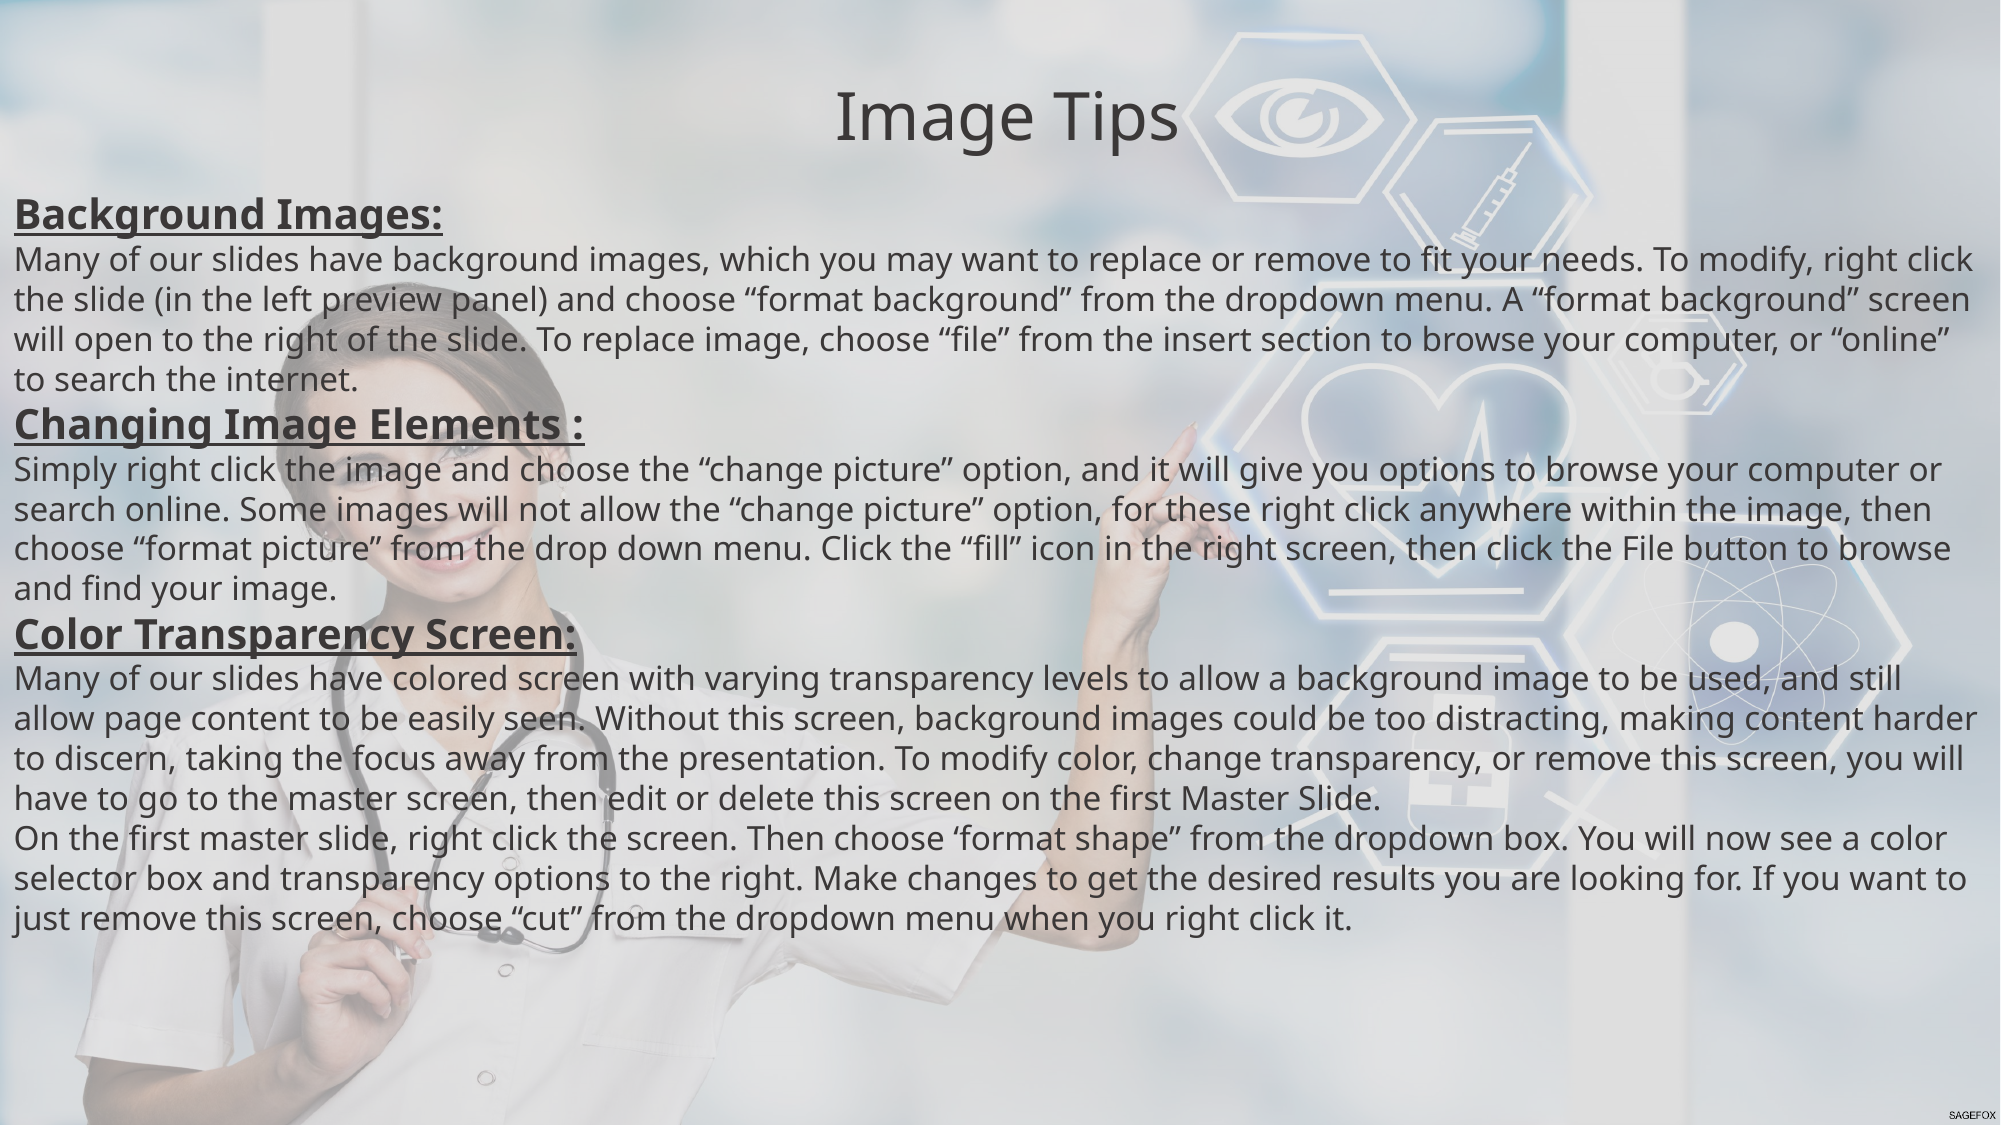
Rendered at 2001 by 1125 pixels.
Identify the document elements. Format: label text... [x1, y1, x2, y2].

title Image Tips [597, 59, 1420, 177]
text_box Background Images: Many of our slides have background images, which you may want to replace or remove to fit your needs. To modify, right click the slide (in the left preview panel) and choose “format background” from the dropdown menu. A “format background” screen will open to the right of the slide. To replace image, choose “file” from the insert section to browse your computer, or “online” to search the internet. Changing Image Elements : Simply right click the image and choose the “change picture” option, and it will give you options to browse your computer or search online. Some images will not allow the “change picture” option, for these right click anywhere within the image, then choose “format picture” from the drop down menu. Click the “fill” icon in the right screen, then click the File button to browse and find your image. Color Transparency Screen: Many of our slides have colored screen with varying transparency levels to allow a background image to be used, and still allow page content to be easily seen. Without this screen, background images could be too distracting, making content harder to discern, taking the focus away from the presentation. To modify color, change transparency, or remove this screen, you will have to go to the master screen, then edit or delete this screen on the first Master Slide. On the first master slide, right click the screen. Then choose ‘format shape” from the dropdown box. You will now see a color selector box and transparency options to the right. Make changes to get the desired results you are looking for. If you want to just remove this screen, choose “cut” from the dropdown menu when you right click it. [0, 0, 2000, 1125]
